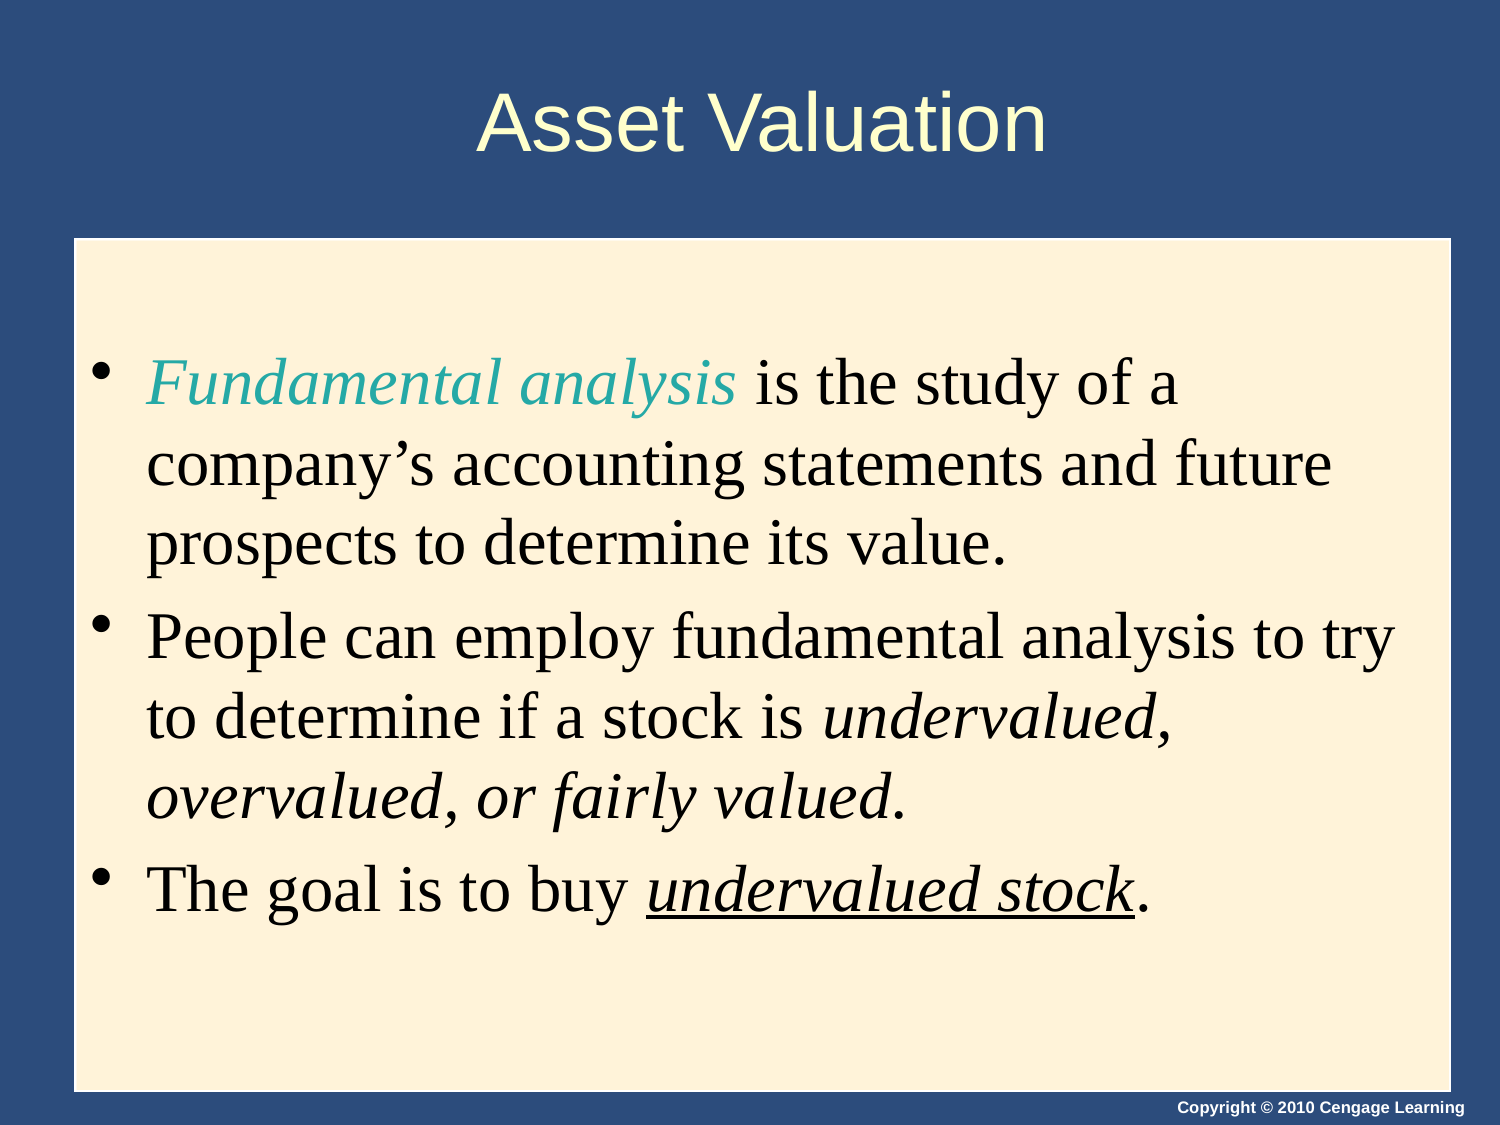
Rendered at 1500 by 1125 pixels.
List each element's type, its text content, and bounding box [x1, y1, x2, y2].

title Asset Valuation [74, 24, 1451, 226]
list Fundamental analysis is the study of a company’s accounting statements and future prospects to determine its value. People can employ fundamental analysis to try to determine if a stock is undervalued, overvalued, or fairly valued. The goal is to buy undervalued stock. [74, 237, 1450, 1090]
picture [74, 238, 1451, 1092]
